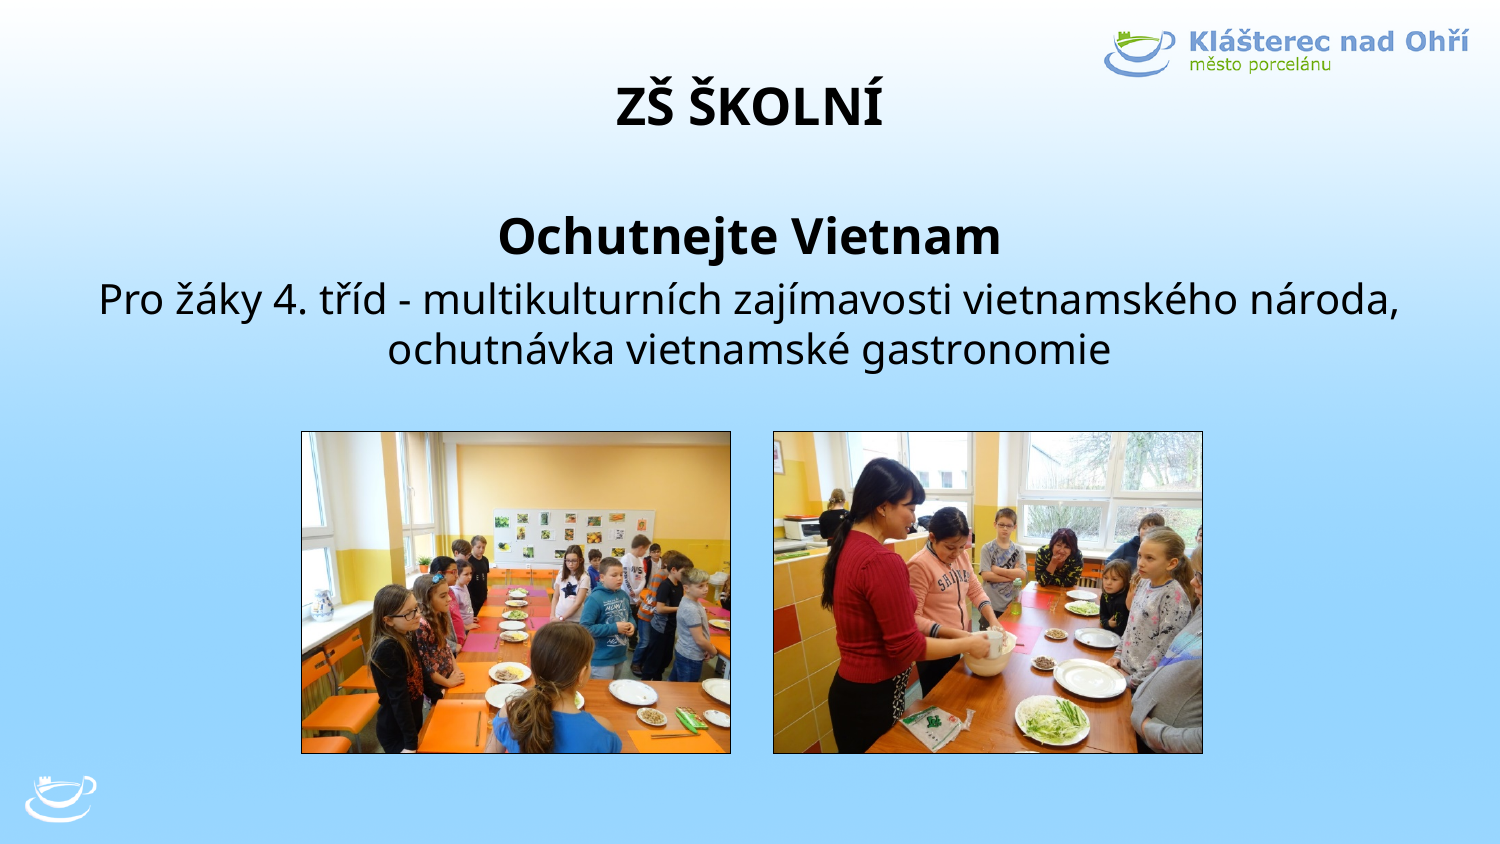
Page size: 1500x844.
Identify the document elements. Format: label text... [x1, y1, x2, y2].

picture [0, 0, 1500, 844]
list Ochutnejte Vietnam Pro žáky 4. tříd - multikulturních zajímavosti vietnamského národa, ochutnávka vietnamské gastronomie [75, 196, 1425, 754]
title ZŠ ŠKOLNÍ [75, 33, 1425, 175]
